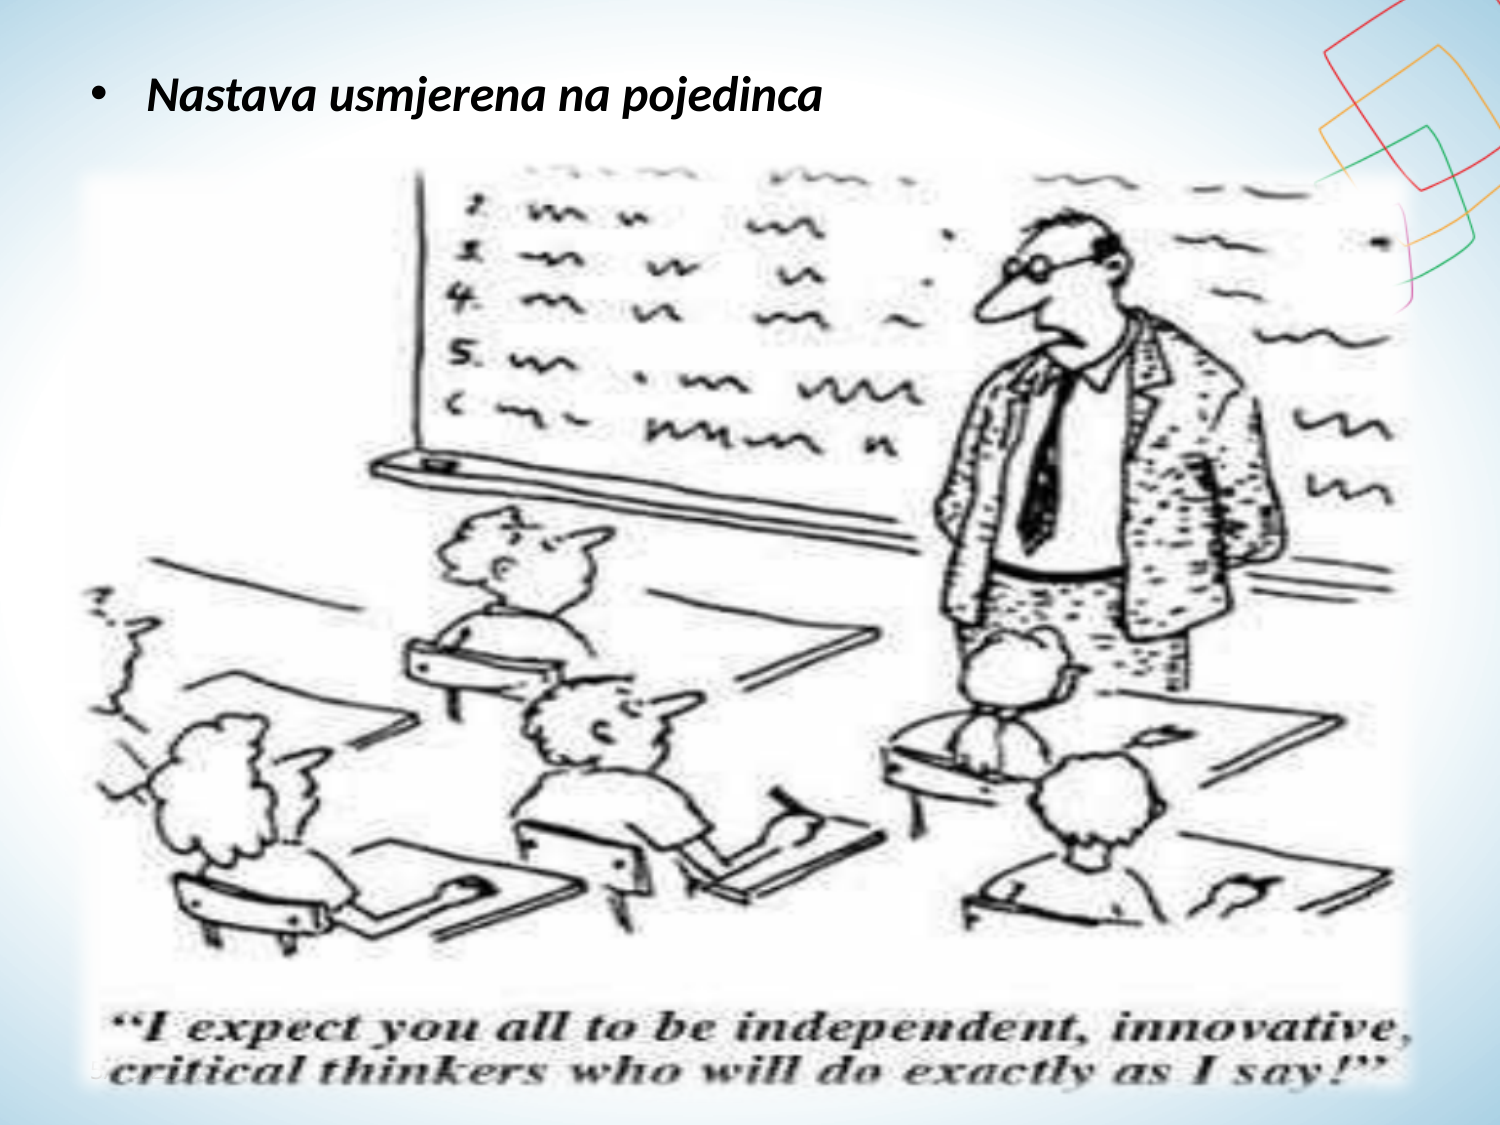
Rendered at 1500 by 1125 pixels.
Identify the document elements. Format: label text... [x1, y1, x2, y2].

list Nastava usmjerena na pojedinca [75, 54, 1425, 157]
picture [65, 157, 1426, 1104]
